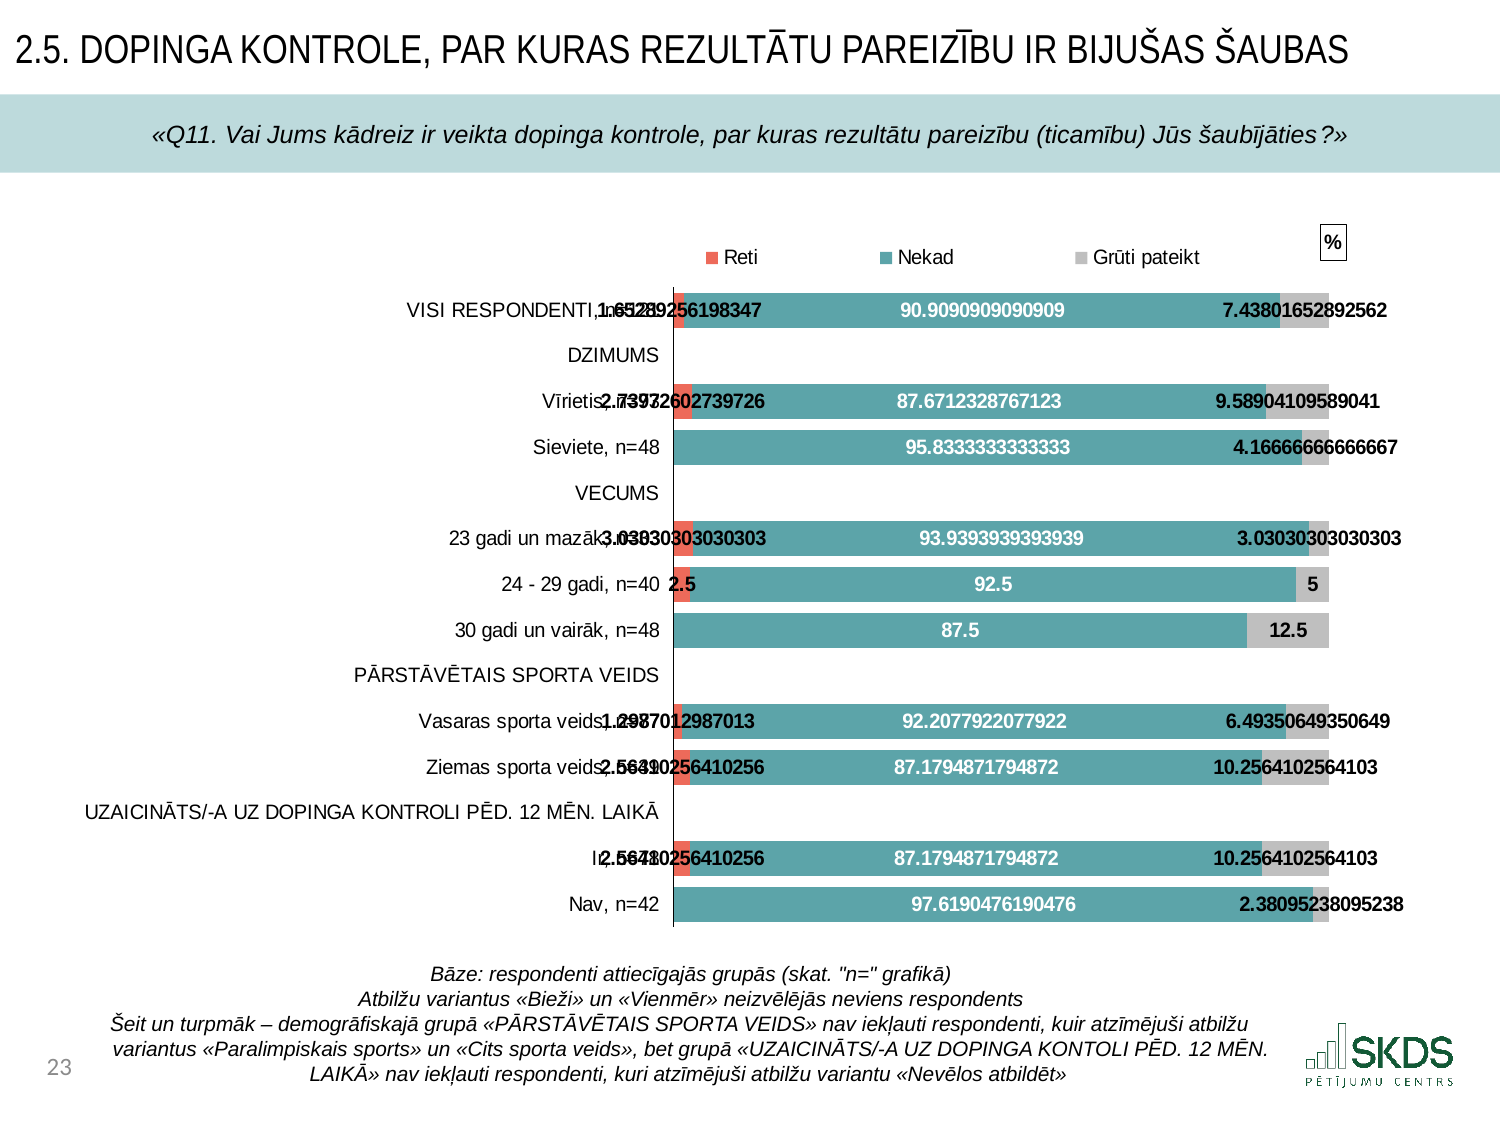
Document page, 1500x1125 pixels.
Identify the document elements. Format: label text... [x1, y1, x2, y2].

picture [1305, 1023, 1457, 1089]
text_box «Q11. Vai Jums kādreiz ir veikta dopinga kontrole, par kuras rezultātu pareizību (ticamību) Jūs šaubījāties?» [0, 94, 1500, 173]
chart [64, 219, 1412, 941]
text_box Bāze: respondenti attiecīgajās grupās (skat. "n=" grafikā) Atbilžu variantus «Bieži» un «Vienmēr» neizvēlējās neviens respondents Šeit un turpmāk – demogrāfiskajā grupā «PĀRSTĀVĒTAIS SPORTA VEIDS» nav iekļauti respondenti, kuir atzīmējuši atbilžu variantus «Paralimpiskais sports» un «Cits sporta veids», bet grupā «UZAICINĀTS/-A UZ DOPINGA KONTOLI PĒD. 12 MĒN. LAIKĀ» nav iekļauti respondenti, kuri atzīmējuši atbilžu variantu «Nevēlos atbildēt» [88, 964, 1294, 1083]
title 2.5. Dopinga kontrole, par kuras rezultātu pareizību ir bijušas šaubas [0, 0, 1500, 94]
